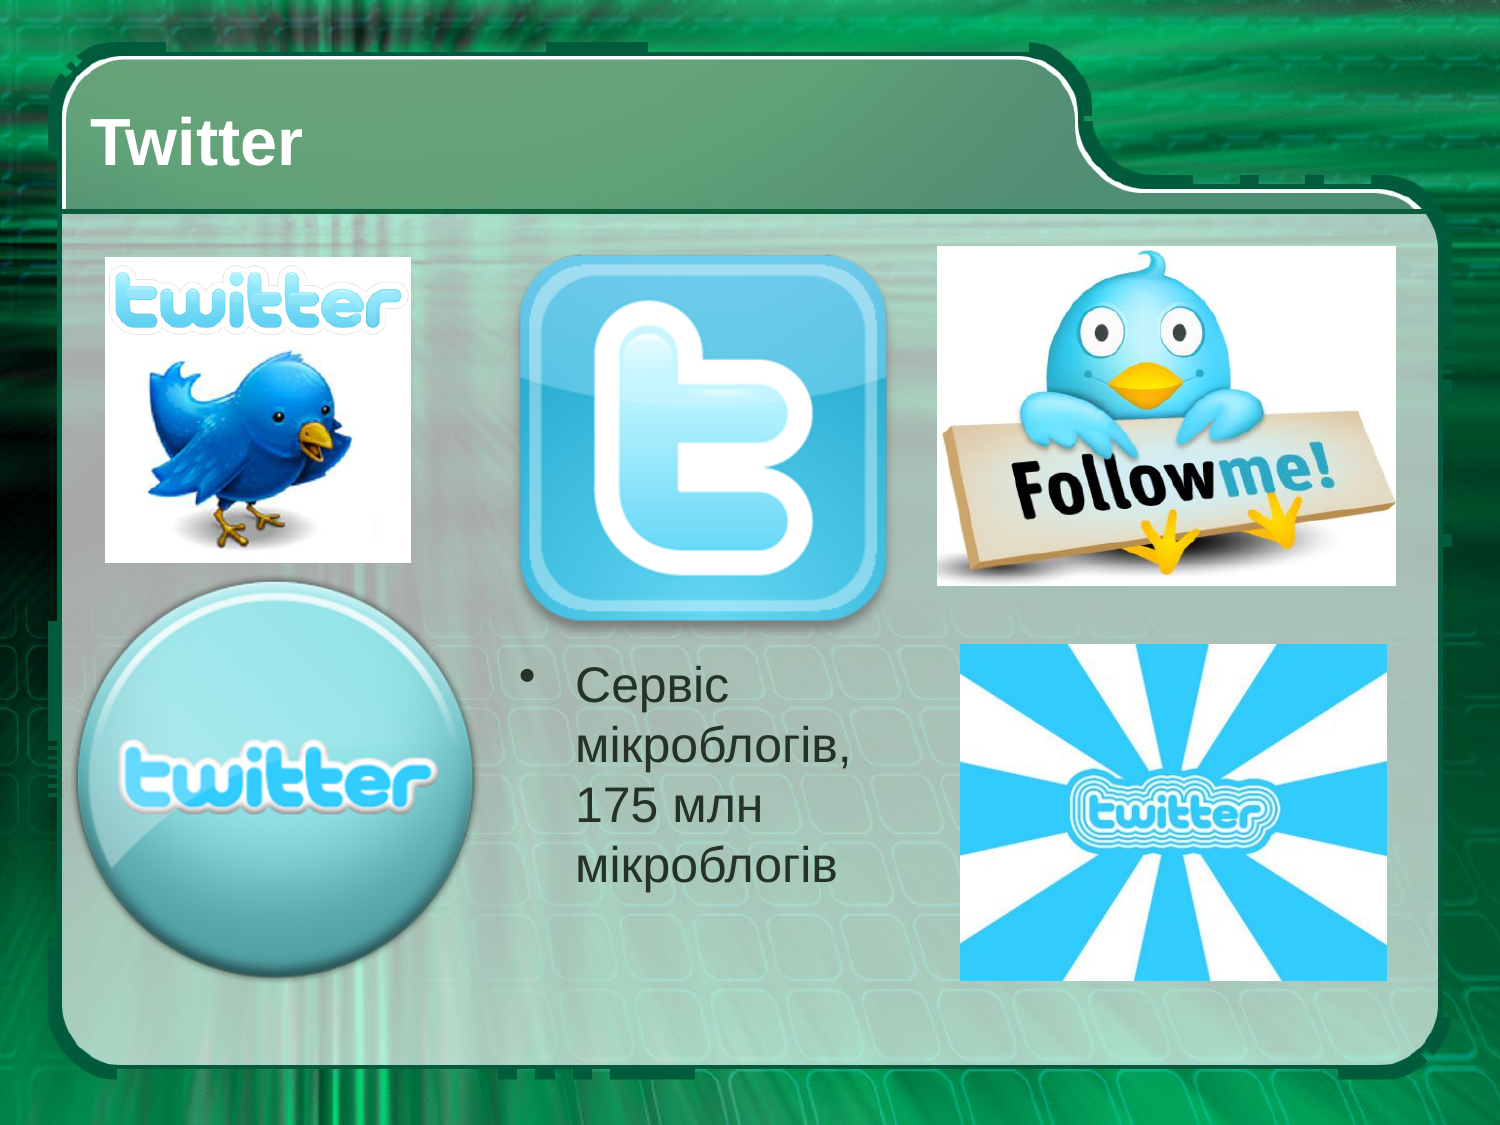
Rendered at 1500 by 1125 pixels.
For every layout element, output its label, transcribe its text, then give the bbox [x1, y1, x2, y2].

title Twitter [74, 44, 1426, 233]
picture [0, 0, 1500, 1125]
list Сервіс мікроблогів, 175 млн мікроблогів [503, 644, 910, 1005]
